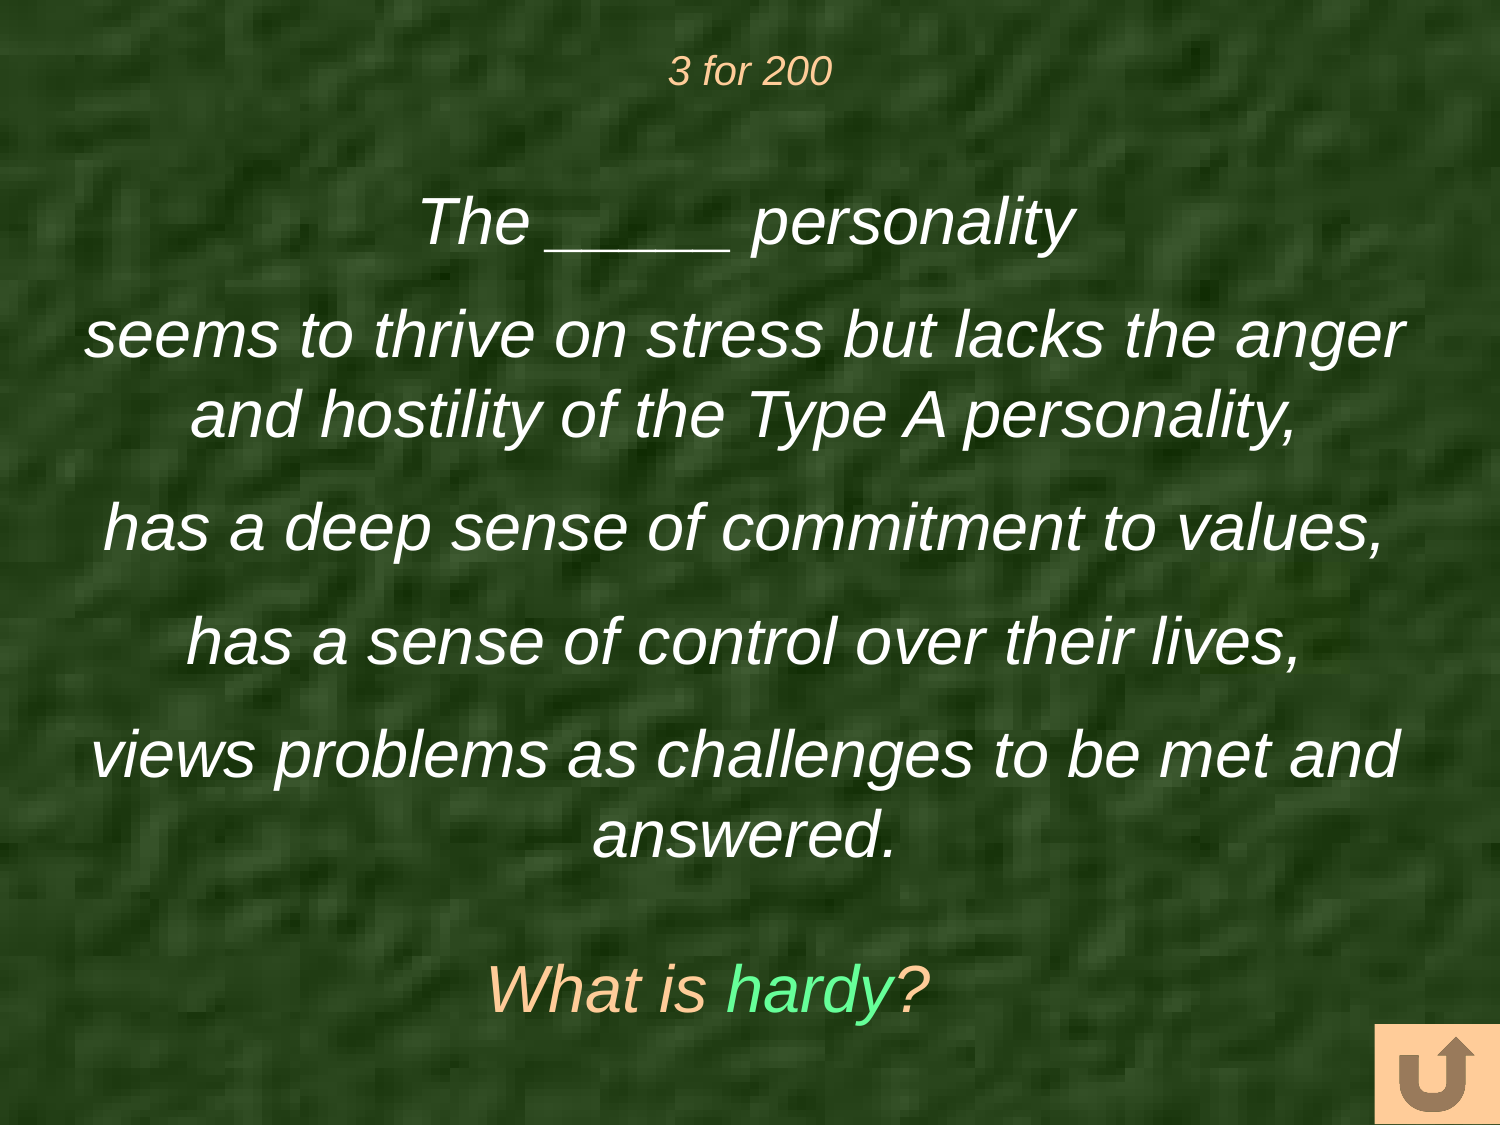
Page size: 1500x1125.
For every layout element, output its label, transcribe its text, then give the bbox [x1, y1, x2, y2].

picture [0, 0, 1500, 1125]
text_box The _____ personality seems to thrive on stress but lacks the anger and hostility of the Type A personality, has a deep sense of commitment to values, has a sense of control over their lives, views problems as challenges to be met and answered. [54, 170, 1438, 878]
title 3 for 200 [609, 37, 891, 100]
text_box What is hardy? [292, 938, 1143, 1033]
text_box [1374, 1024, 1500, 1125]
